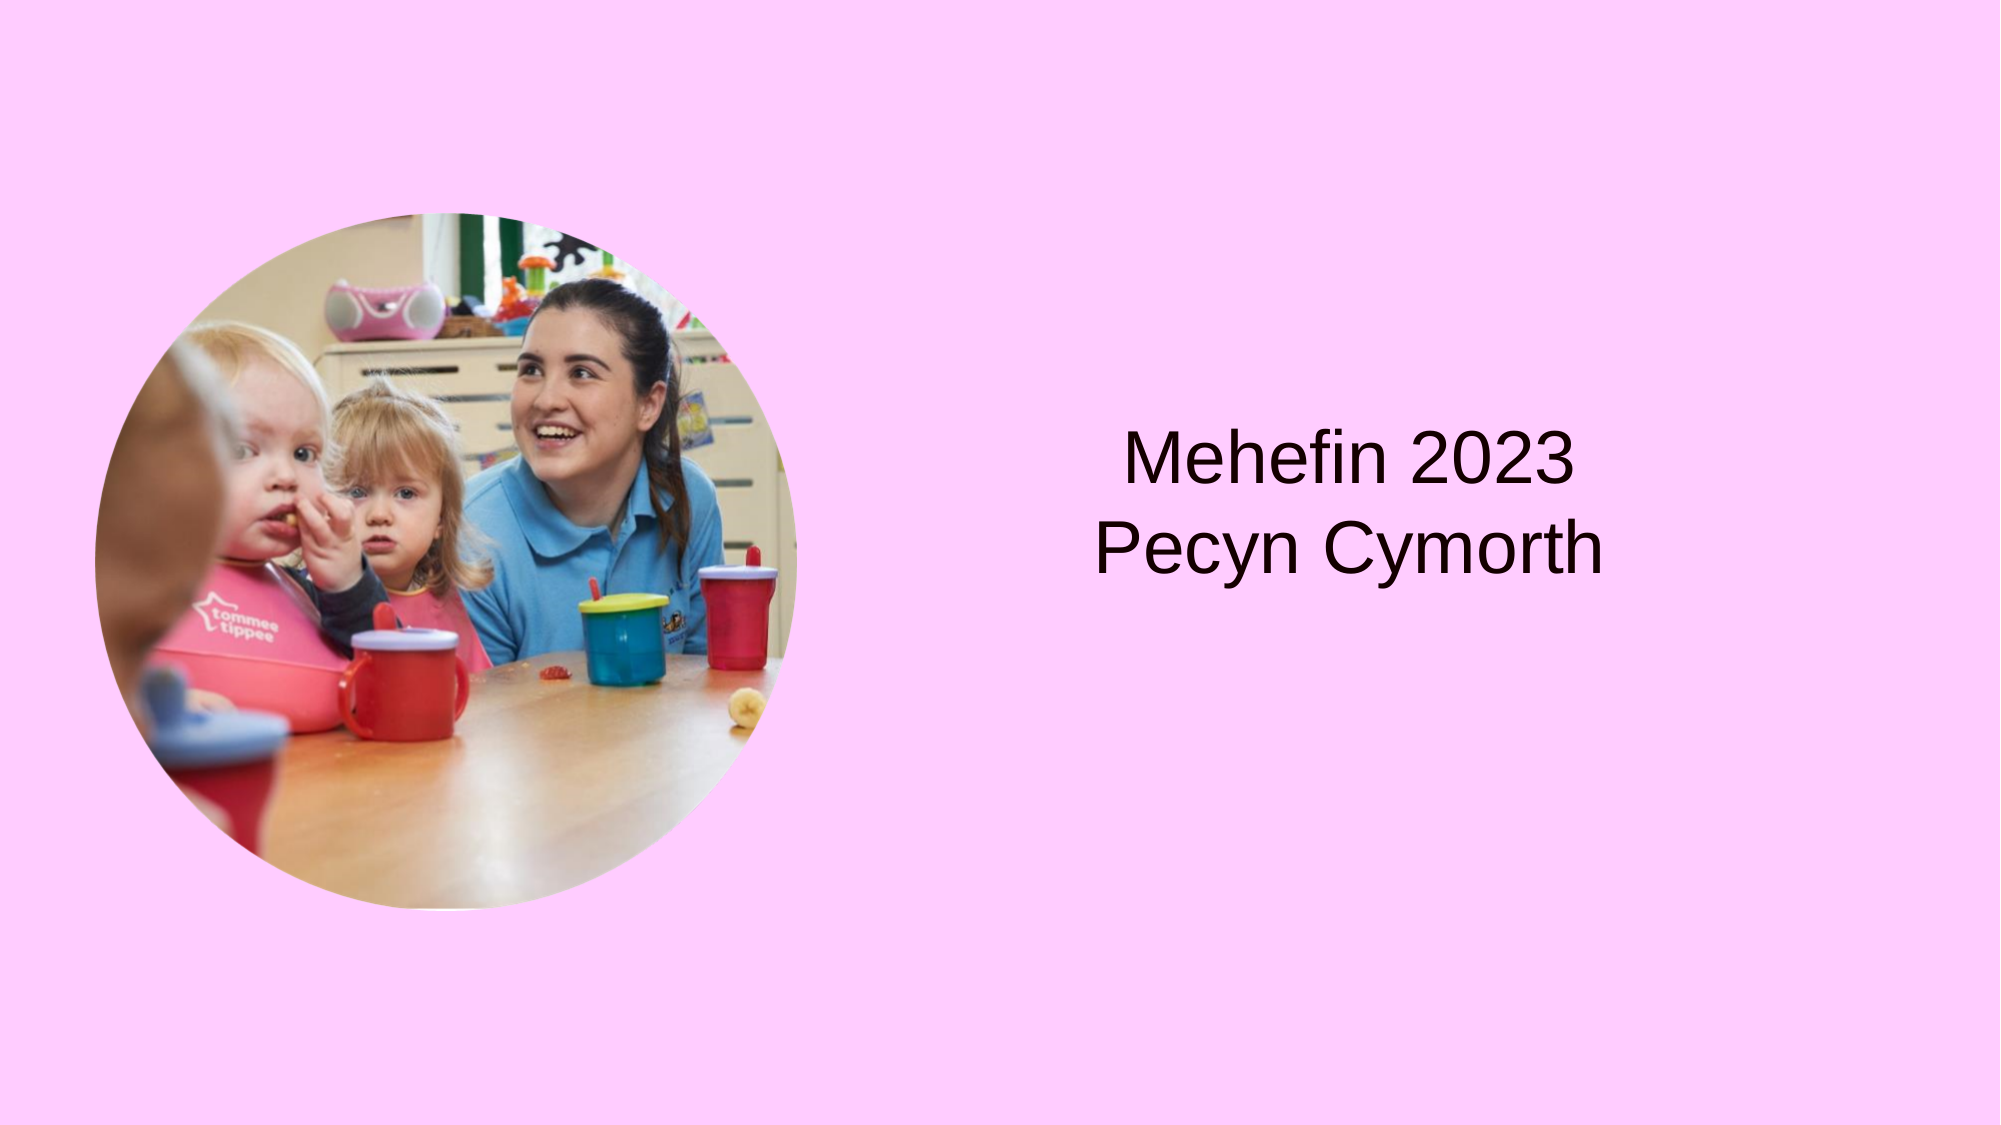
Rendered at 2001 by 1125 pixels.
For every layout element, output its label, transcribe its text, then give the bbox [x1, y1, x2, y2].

picture [94, 213, 797, 911]
text_box Mehefin 2023 Pecyn Cymorth [956, 401, 1743, 597]
